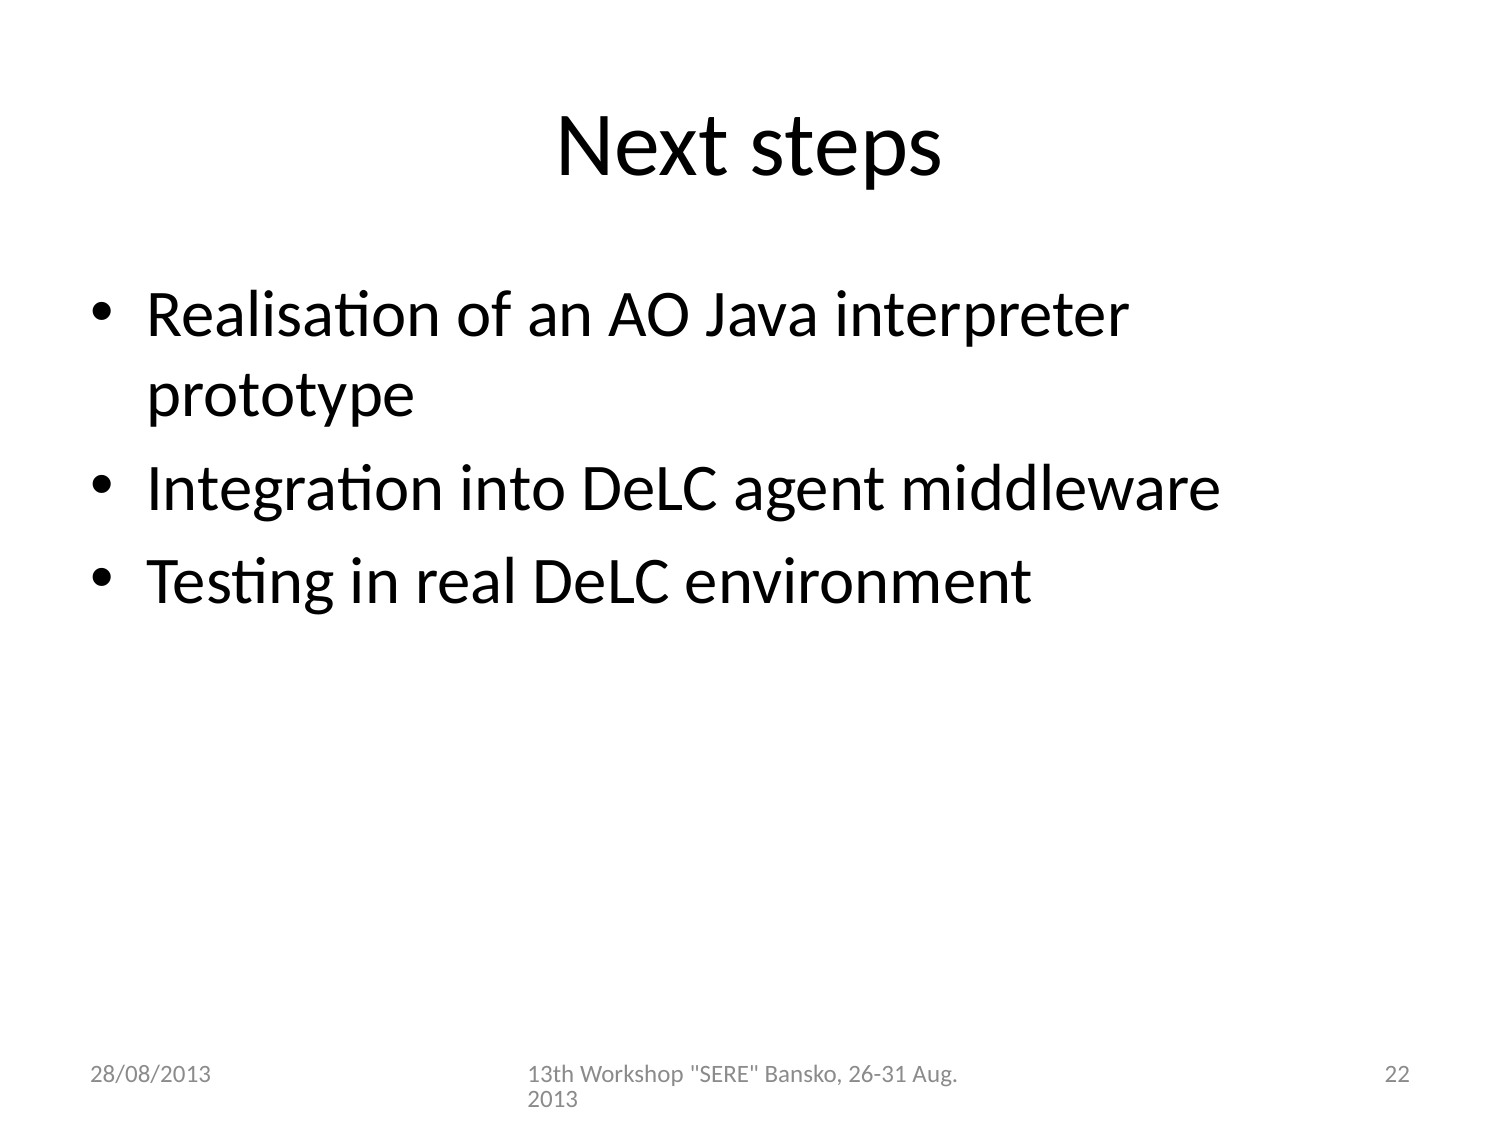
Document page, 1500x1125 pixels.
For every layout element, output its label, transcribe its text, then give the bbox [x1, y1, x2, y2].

slide_number 22 [1074, 1042, 1425, 1103]
list Realisation of an AO Java interpreter prototype Integration into DeLC agent middleware Testing in real DeLC environment [75, 262, 1425, 1005]
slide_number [75, 1042, 425, 1103]
title Next steps [75, 45, 1425, 233]
footer 13th Workshop "SERE" Bansko, 26-31 Aug. 2013 [512, 1042, 988, 1103]
